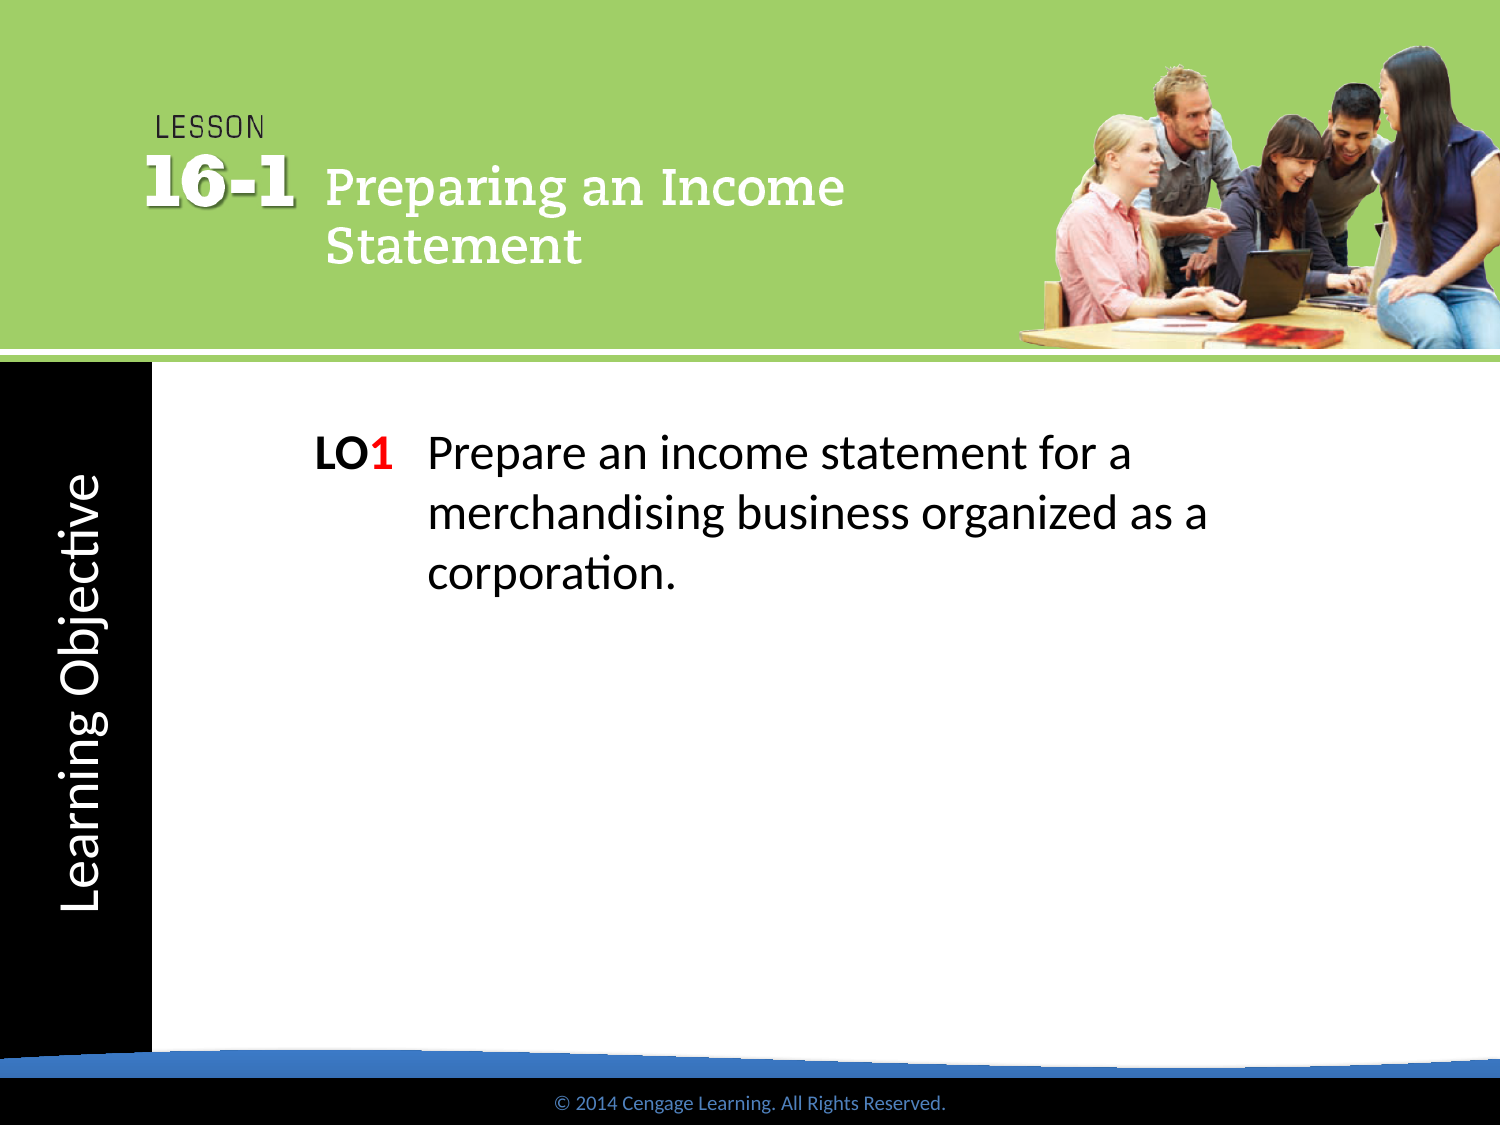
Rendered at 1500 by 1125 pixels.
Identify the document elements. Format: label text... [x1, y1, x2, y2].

picture [0, 0, 1500, 362]
text_box Learning Objective [0, 370, 152, 1058]
text_box [0, 1050, 1500, 1078]
text_box © 2014 Cengage Learning. All Rights Reserved. [0, 1078, 1500, 1125]
text_box LO1 Prepare an income statement for a merchandising business organized as a corporation. [299, 412, 1350, 608]
